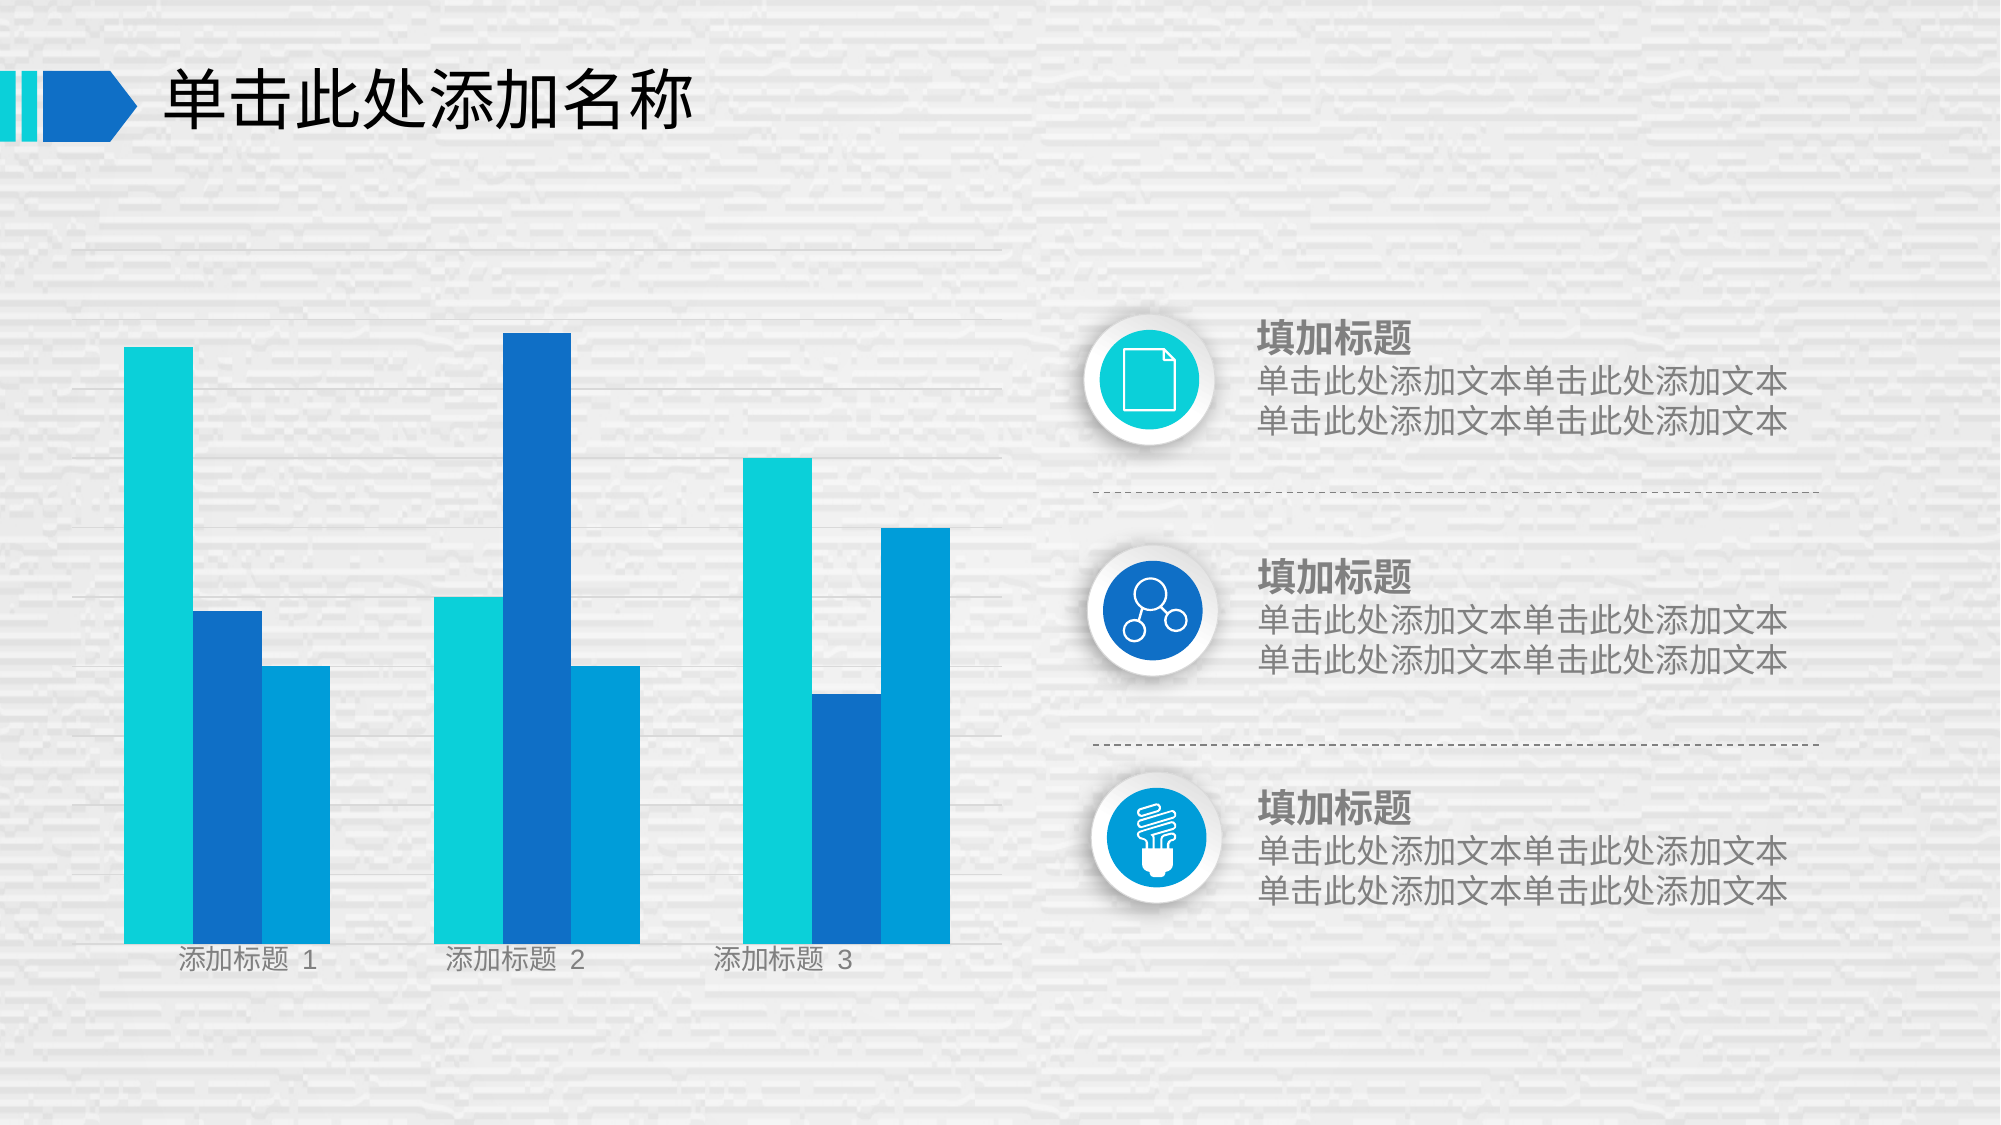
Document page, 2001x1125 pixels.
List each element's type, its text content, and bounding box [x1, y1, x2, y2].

text_box [42, 69, 139, 143]
text_box 填加标题 单击此处添加文本单击此处添加文本 单击此处添加文本单击此处添加文本 [1242, 305, 1851, 447]
text_box 添加标题 1 [151, 959, 344, 982]
picture [0, 0, 2001, 1125]
text_box 填加标题 单击此处添加文本单击此处添加文本 单击此处添加文本单击此处添加文本 [1242, 545, 1851, 687]
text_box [1087, 544, 1219, 677]
text_box 添加标题 2 [419, 959, 612, 982]
text_box 填加标题 单击此处添加文本单击此处添加文本 单击此处添加文本单击此处添加文本 [1242, 776, 1851, 918]
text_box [1083, 314, 1215, 446]
chart [53, 235, 1021, 959]
text_box [21, 70, 38, 143]
title 单击此处添加名称 [161, 66, 989, 150]
text_box 添加标题 3 [687, 959, 879, 982]
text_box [1091, 771, 1223, 904]
text_box [0, 70, 17, 143]
